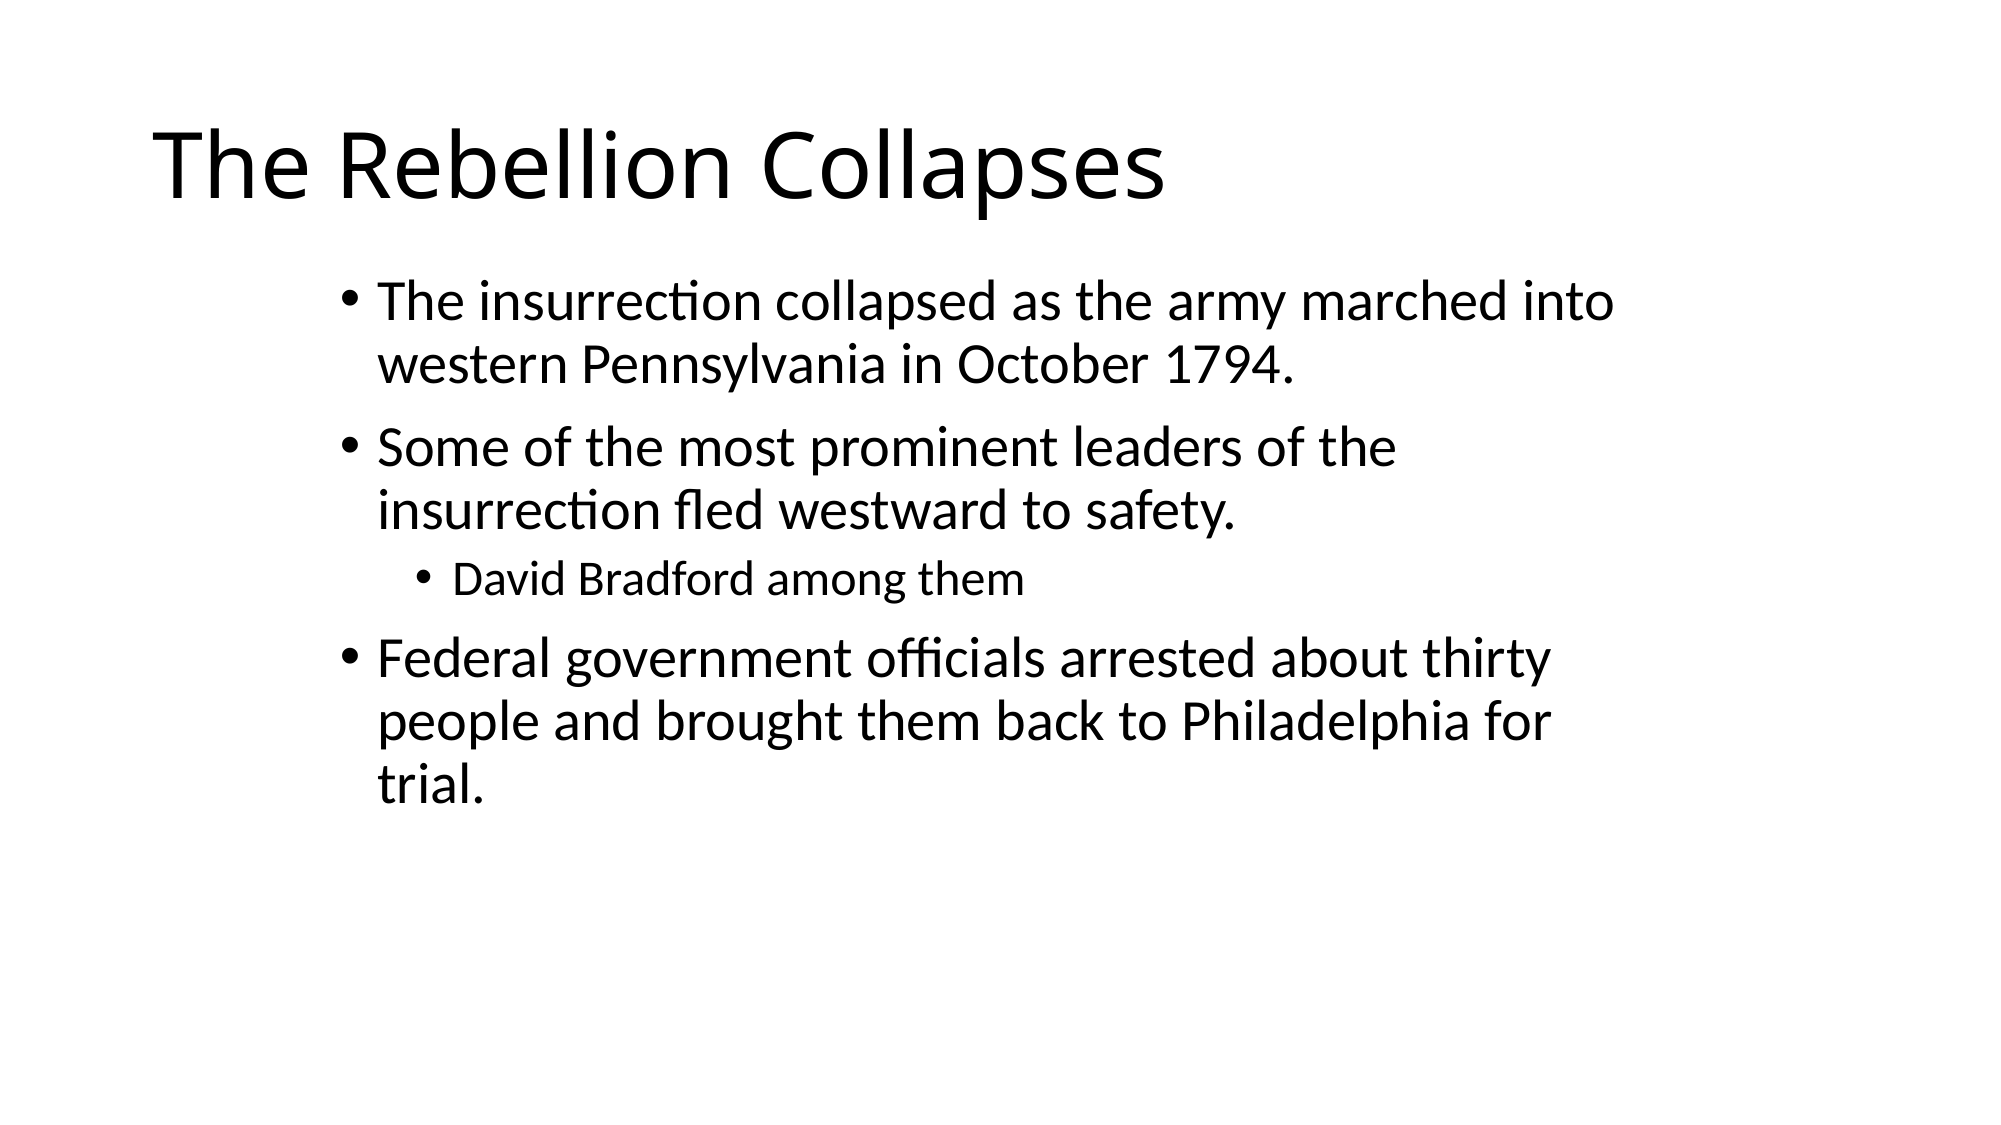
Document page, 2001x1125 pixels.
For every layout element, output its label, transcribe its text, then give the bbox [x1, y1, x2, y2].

title The Rebellion Collapses [137, 59, 1863, 278]
list The insurrection collapsed as the army marched into western Pennsylvania in October 1794. Some of the most prominent leaders of the insurrection fled westward to safety. David Bradford among them Federal government officials arrested about thirty people and brought them back to Philadelphia for trial. [324, 262, 1675, 1100]
